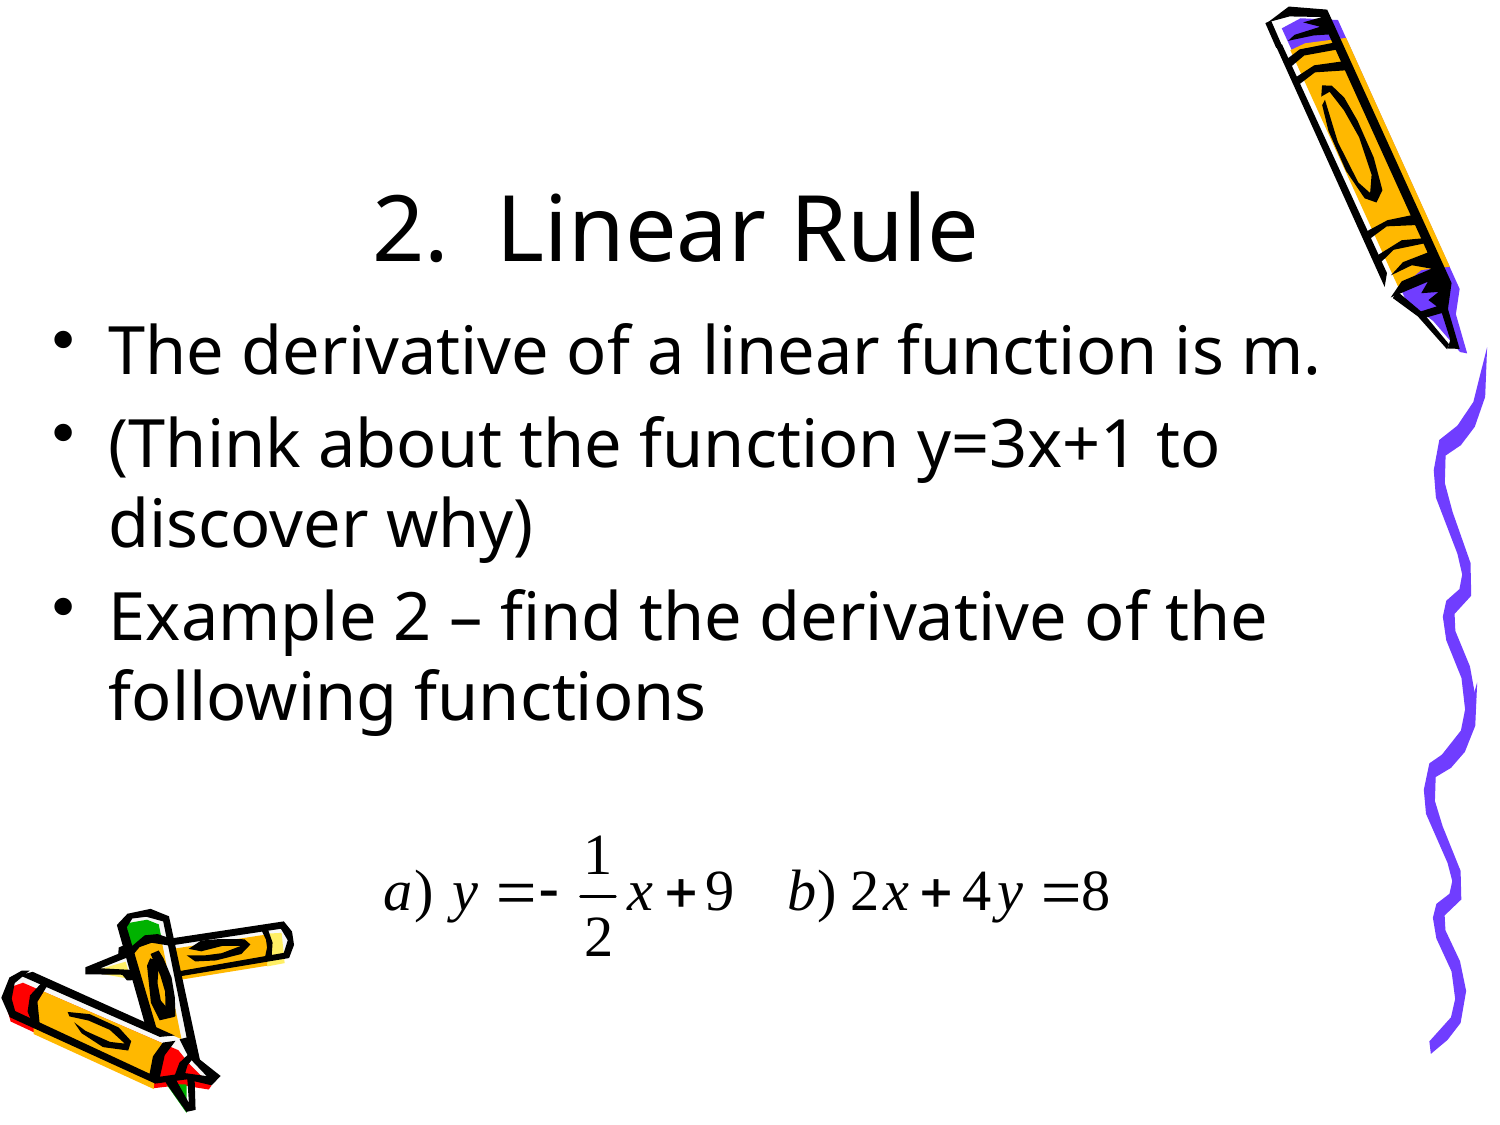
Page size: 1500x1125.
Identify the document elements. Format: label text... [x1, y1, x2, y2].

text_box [374, 818, 1119, 970]
list The derivative of a linear function is m. (Think about the function y=3x+1 to discover why) Example 2 – find the derivative of the following functions [37, 299, 1375, 900]
title 2. Linear Rule [112, 24, 1240, 288]
